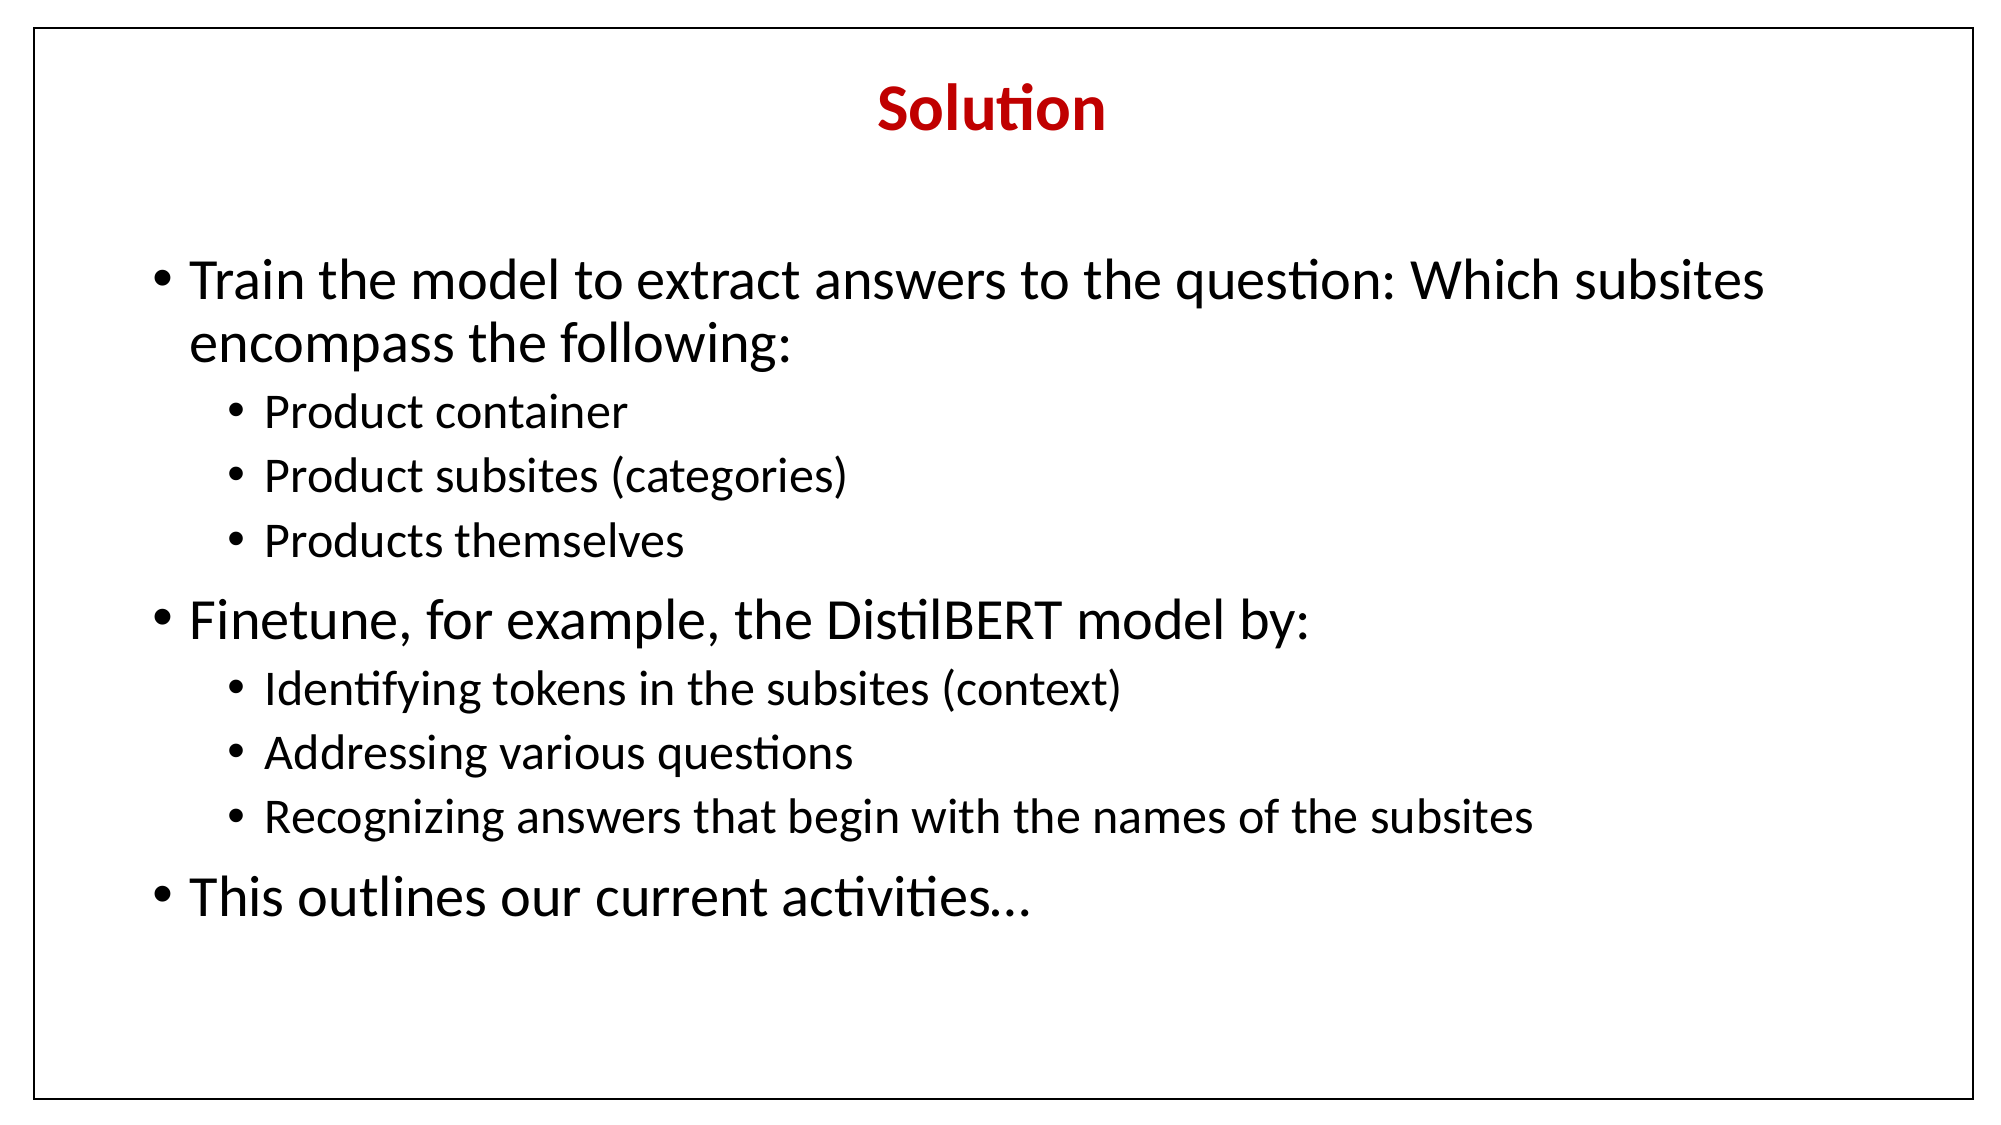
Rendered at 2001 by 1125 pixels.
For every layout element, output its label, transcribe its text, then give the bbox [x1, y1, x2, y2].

text_box [33, 27, 1974, 1100]
list Train the model to extract answers to the question: Which subsites encompass the following: Product container Product subsites (categories) Products themselves Finetune, for example, the DistilBERT model by: Identifying tokens in the subsites (context) Addressing various questions Recognizing answers that begin with the names of the subsites This outlines our current activities… [137, 241, 1863, 1014]
text_box Solution [571, 56, 1429, 151]
